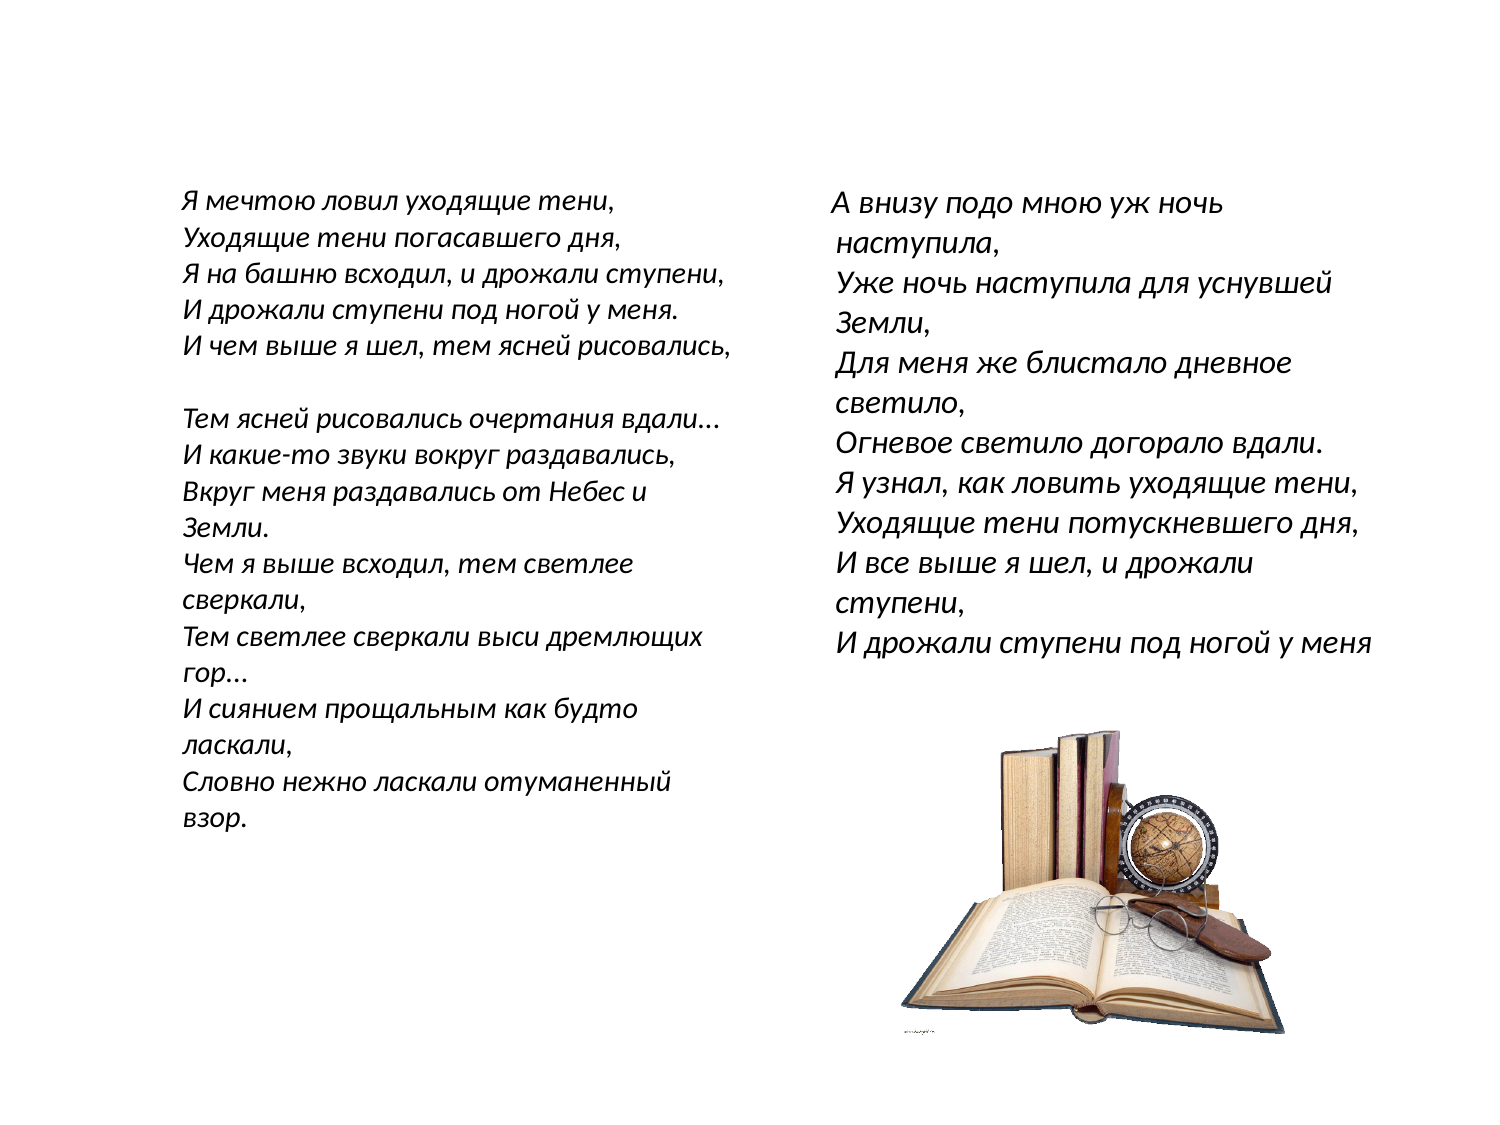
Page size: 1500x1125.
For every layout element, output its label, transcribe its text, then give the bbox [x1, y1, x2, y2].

list Я мечтою ловил уходящие тени, Уходящие тени погасавшего дня, Я на башню всходил, и дрожали ступени, И дрожали ступени под ногой у меня. И чем выше я шел, тем ясней рисовались, Тем ясней рисовались очертания вдали... И какие-то звуки вокруг раздавались, Вкруг меня раздавались от Небес и Земли. Чем я выше всходил, тем светлее сверкали, Тем светлее сверкали выси дремлющих гор... И сиянием прощальным как будто ласкали, Словно нежно ласкали отуманенный взор. [112, 173, 750, 899]
list А внизу подо мною уж ночь наступила, Уже ночь наступила для уснувшей Земли, Для меня же блистало дневное светило, Огневое светило догорало вдали. Я узнал, как ловить уходящие тени, Уходящие тени потускневшего дня, И все выше я шел, и дрожали ступени, И дрожали ступени под ногой у меня [764, 173, 1402, 899]
picture [896, 717, 1295, 1043]
